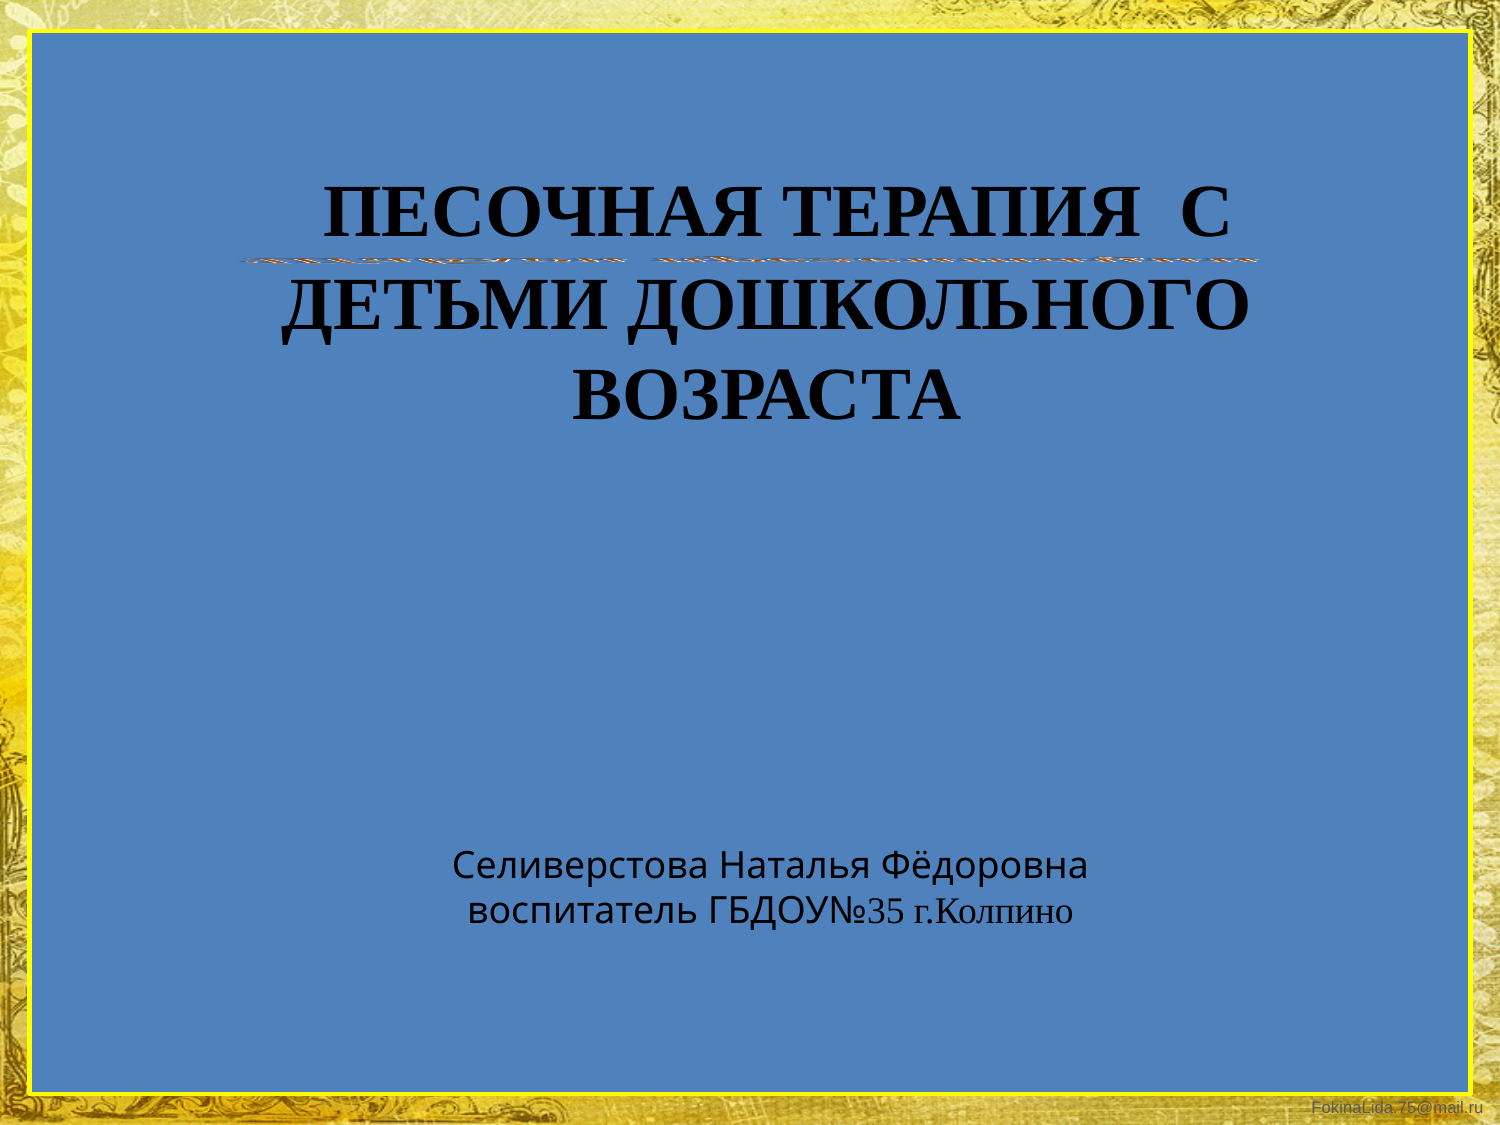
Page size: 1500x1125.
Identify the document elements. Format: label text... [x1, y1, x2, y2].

text_box Селиверстова Наталья Фёдоровна воспитатель ГБДОУ№35 г.Колпино [395, 834, 1146, 939]
text_box ПЕСОЧНАЯ ТЕРАПИЯ С ДЕТЬМИ ДОШКОЛЬНОГО ВОЗРАСТА [194, 137, 1340, 442]
picture [0, 0, 1500, 1125]
